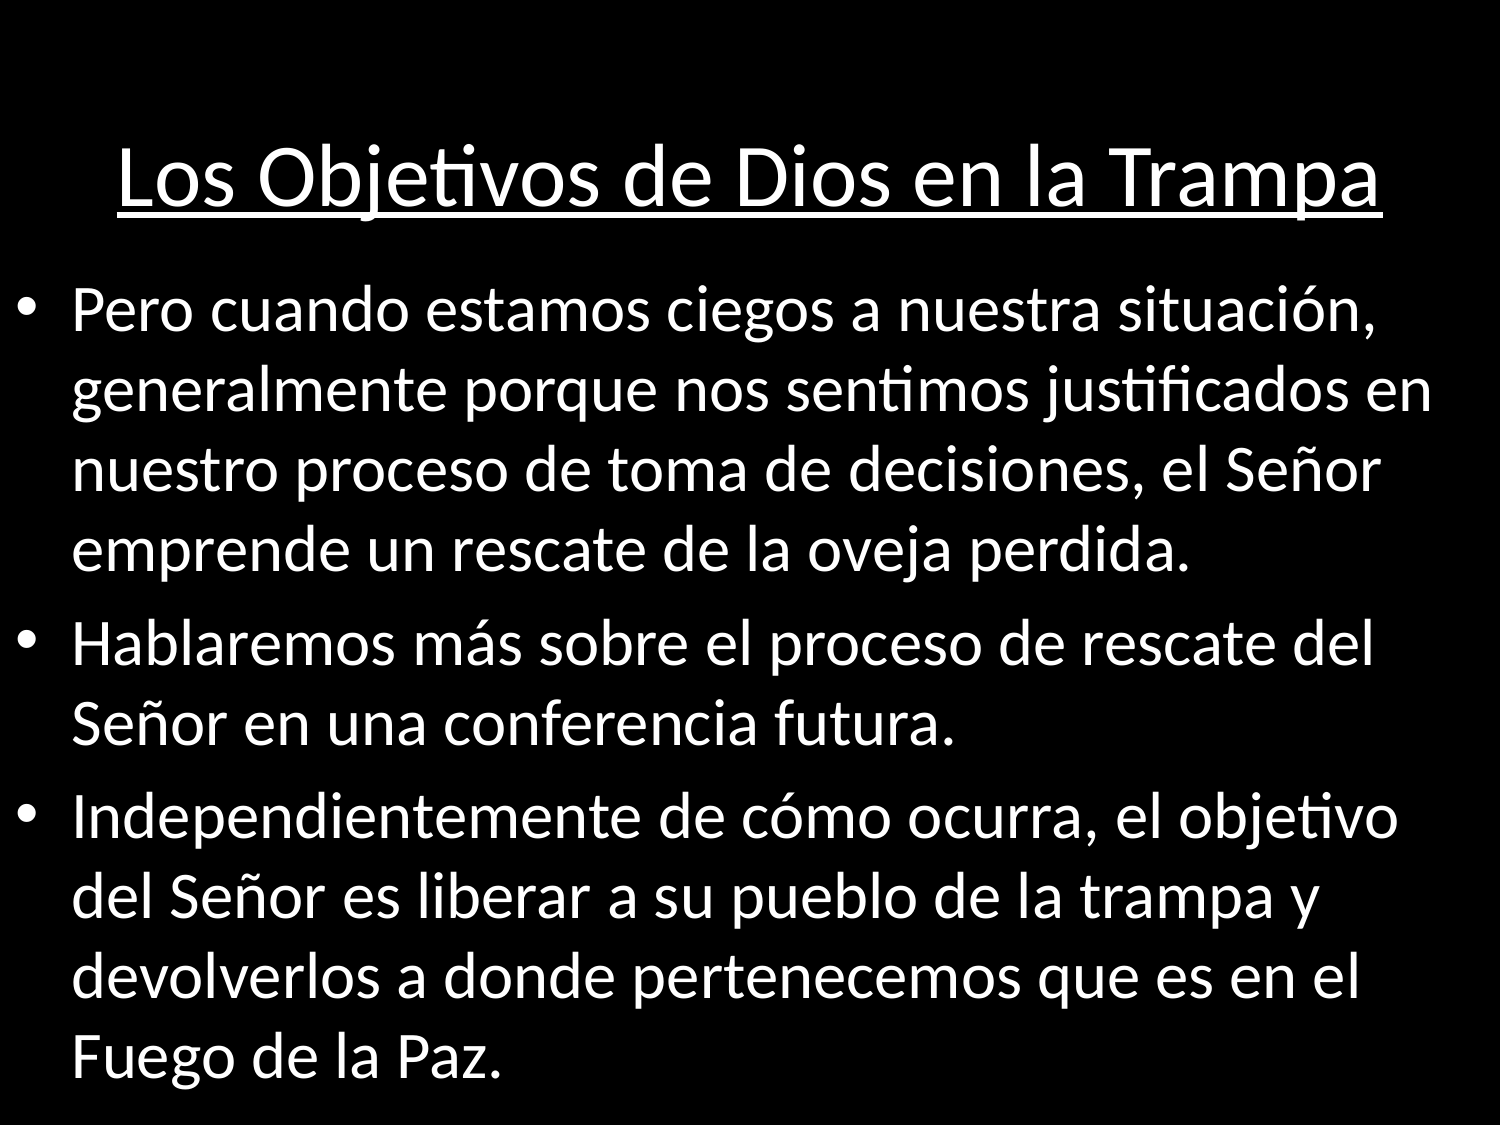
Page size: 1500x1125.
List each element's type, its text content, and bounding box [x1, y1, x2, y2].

list Pero cuando estamos ciegos a nuestra situación, generalmente porque nos sentimos justificados en nuestro proceso de toma de decisiones, el Señor emprende un rescate de la oveja perdida. Hablaremos más sobre el proceso de rescate del Señor en una conferencia futura. Independientemente de cómo ocurra, el objetivo del Señor es liberar a su pueblo de la trampa y devolverlos a donde pertenecemos que es en el Fuego de la Paz. [0, 232, 1500, 1125]
title Los Objetivos de Dios en la Trampa [0, 0, 1500, 232]
